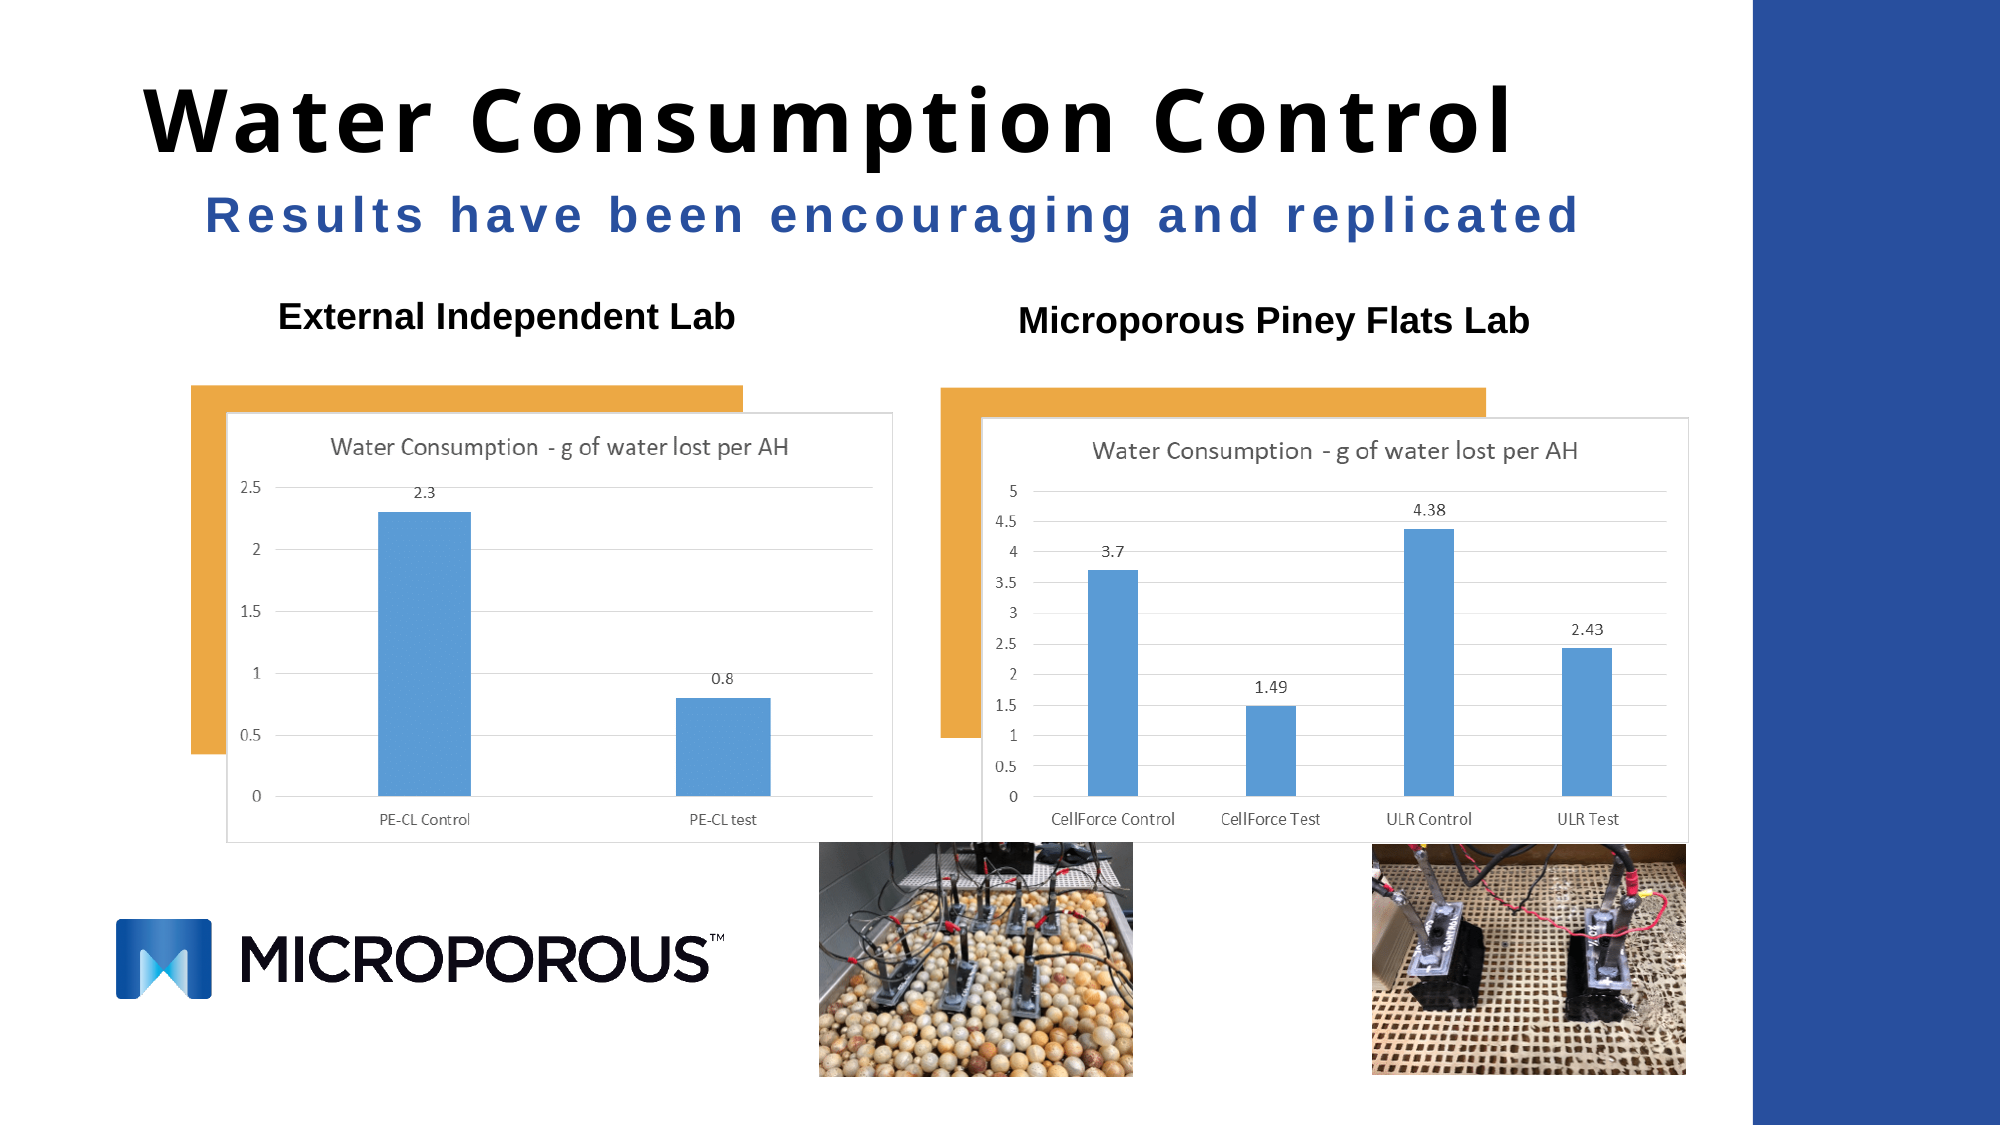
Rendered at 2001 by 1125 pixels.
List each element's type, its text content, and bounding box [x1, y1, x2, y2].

picture [112, 916, 726, 1003]
text_box [1752, 0, 2000, 1125]
text_box Water Consumption Control [128, 57, 1702, 178]
text_box Microporous Piney Flats Lab [981, 289, 1568, 349]
text_box External Independent Lab [214, 284, 800, 345]
picture [226, 412, 1689, 1077]
text_box Results have been encouraging and replicated [106, 175, 1679, 251]
text_box [190, 384, 744, 755]
text_box [940, 386, 1487, 739]
